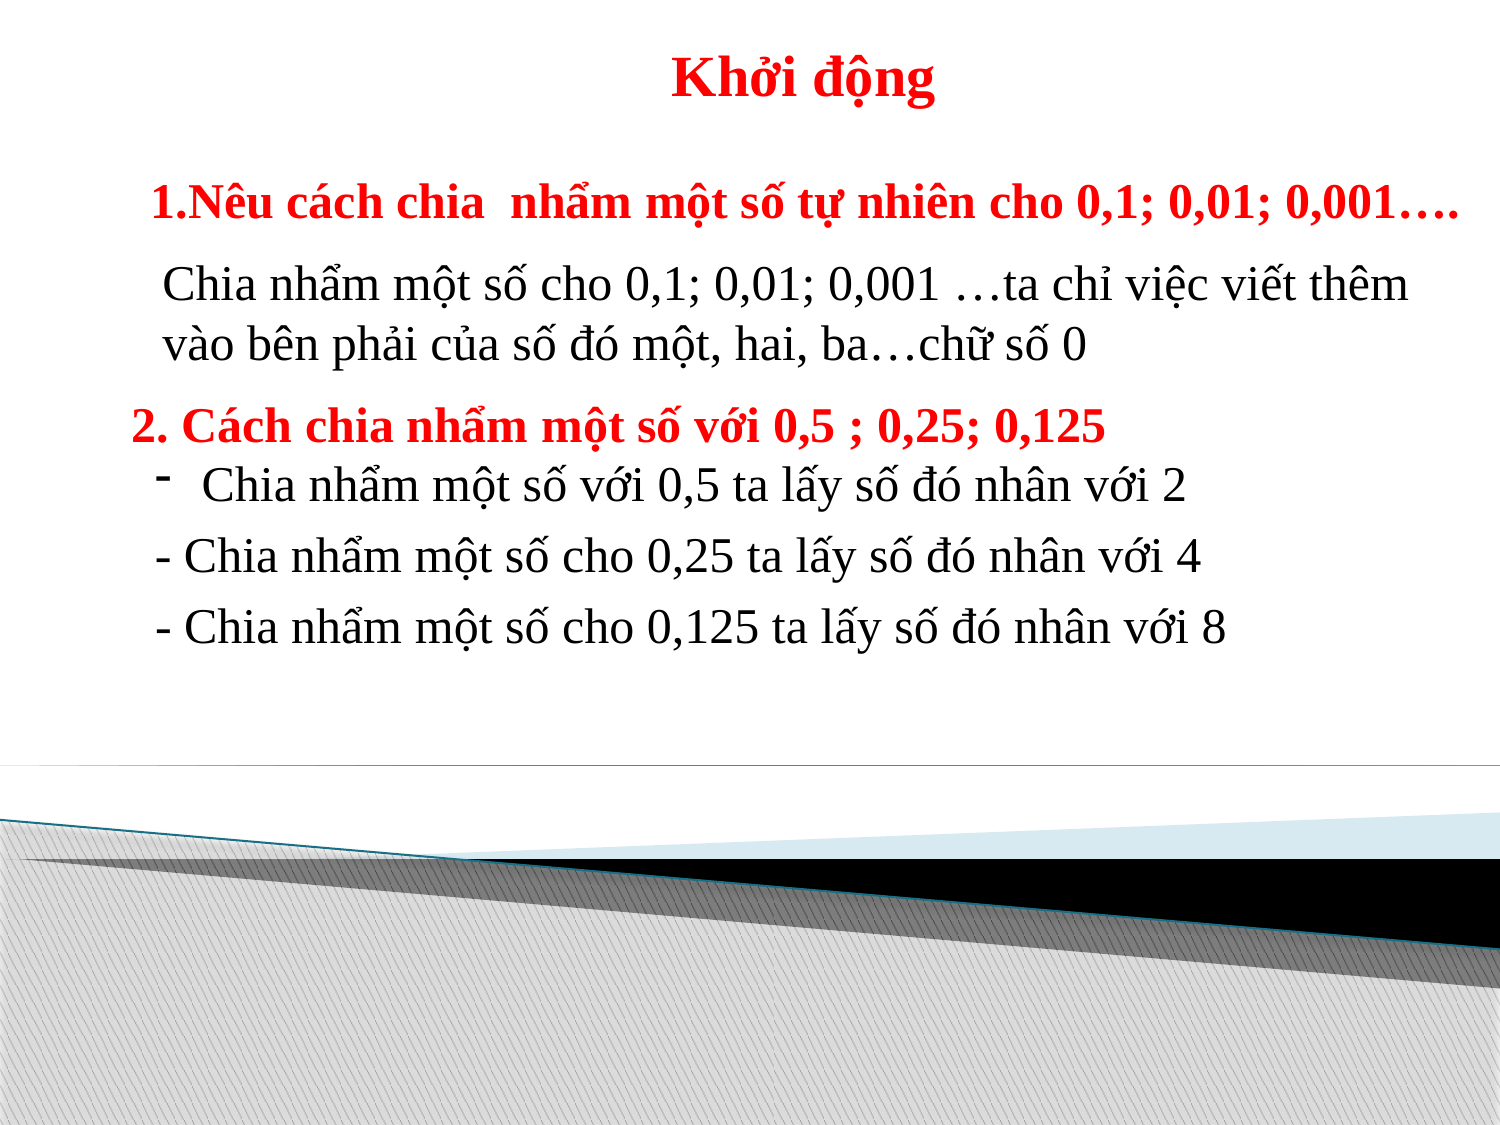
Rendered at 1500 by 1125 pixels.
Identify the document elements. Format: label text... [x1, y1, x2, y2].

text_box - Chia nhẩm một số cho 0,125 ta lấy số đó nhân với 8 [140, 586, 1242, 661]
text_box Khởi động [657, 31, 966, 116]
text_box 1.Nêu cách chia nhẩm một số tự nhiên cho 0,1; 0,01; 0,001…. [135, 160, 1476, 236]
text_box Chia nhẩm một số cho 0,1; 0,01; 0,001 …ta chỉ việc viết thêm vào bên phải của số đó một, hai, ba…chữ số 0 [147, 243, 1447, 379]
text_box 2. Cách chia nhẩm một số với 0,5 ; 0,25; 0,125 [116, 385, 1123, 461]
text_box - Chia nhẩm một số cho 0,25 ta lấy số đó nhân với 4 [140, 515, 1217, 586]
text_box Chia nhẩm một số với 0,5 ta lấy số đó nhân với 2 [139, 444, 1203, 519]
picture [5, 859, 1500, 989]
